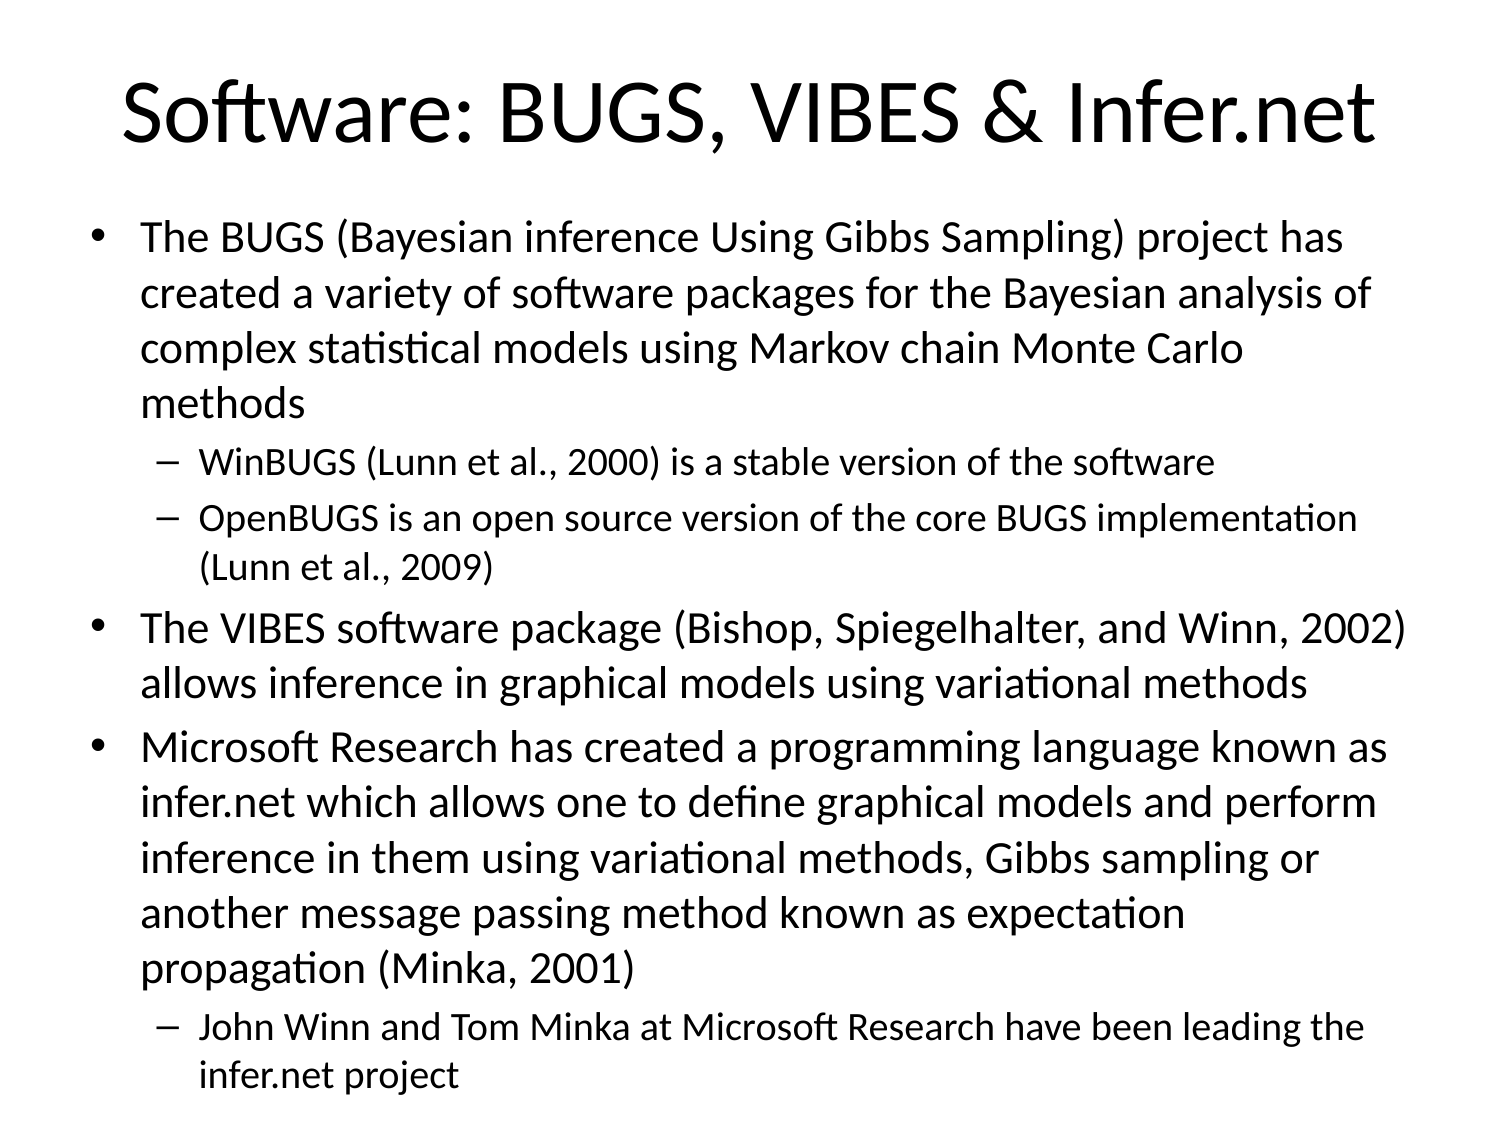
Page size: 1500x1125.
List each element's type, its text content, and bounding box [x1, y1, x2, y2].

title Software: BUGS, VIBES & Infer.net [75, 11, 1425, 199]
list The BUGS (Bayesian inference Using Gibbs Sampling) project has created a variety of software packages for the Bayesian analysis of complex statistical models using Markov chain Monte Carlo methods WinBUGS (Lunn et al., 2000) is a stable version of the software OpenBUGS is an open source version of the core BUGS implementation (Lunn et al., 2009) The VIBES software package (Bishop, Spiegelhalter, and Winn, 2002) allows inference in graphical models using variational methods Microsoft Research has created a programming language known as infer.net which allows one to define graphical models and perform inference in them using variational methods, Gibbs sampling or another message passing method known as expectation propagation (Minka, 2001) John Winn and Tom Minka at Microsoft Research have been leading the infer.net project [75, 199, 1425, 1125]
